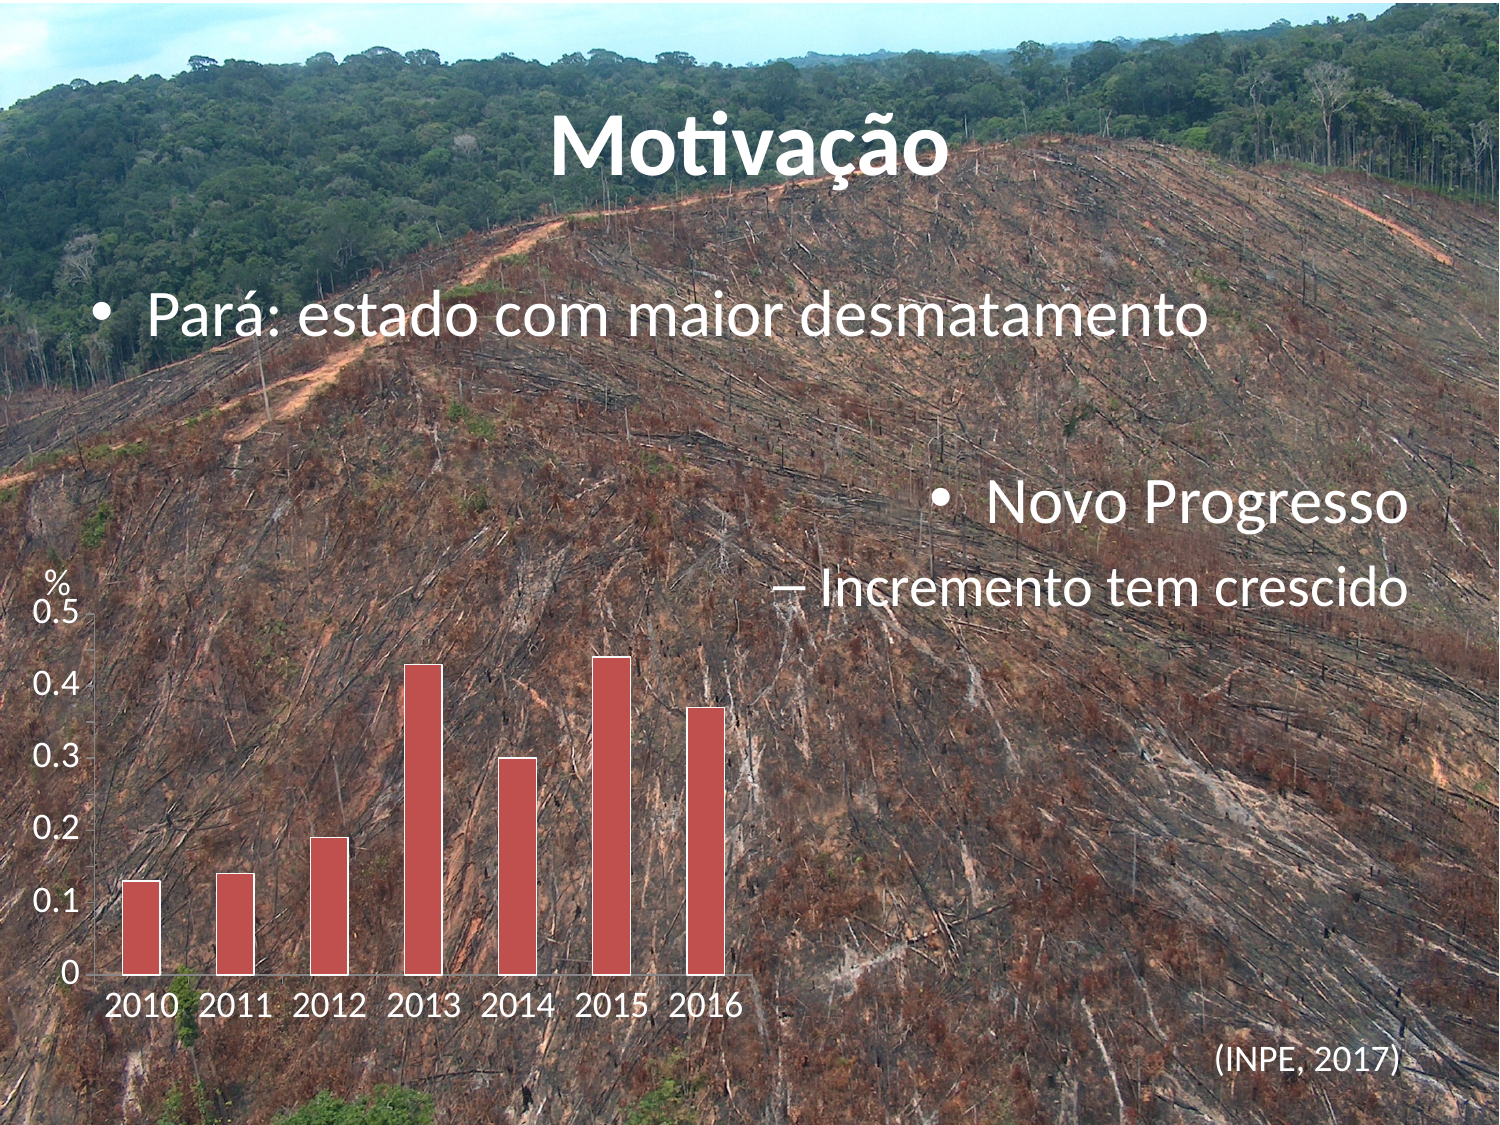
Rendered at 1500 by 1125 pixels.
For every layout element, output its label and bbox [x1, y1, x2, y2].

picture [0, 3, 1499, 1125]
chart [17, 585, 768, 1037]
